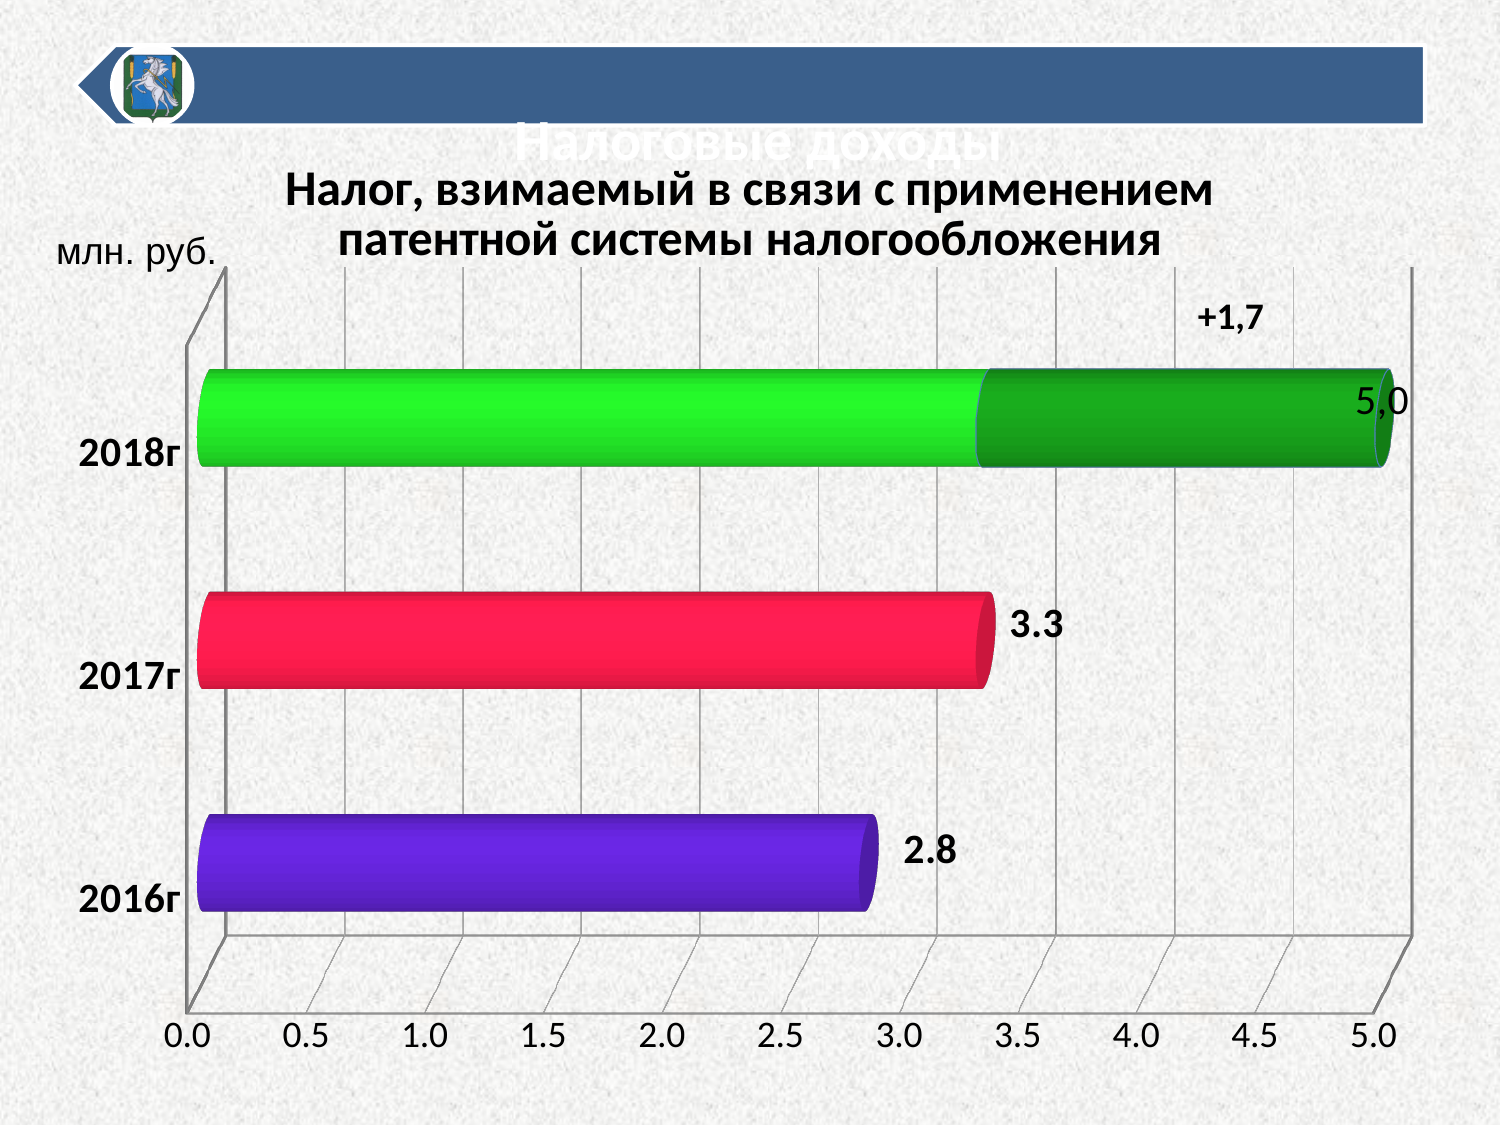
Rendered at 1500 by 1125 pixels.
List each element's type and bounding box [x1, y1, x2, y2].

text_box [74, 44, 1426, 123]
chart [17, 125, 1483, 1107]
